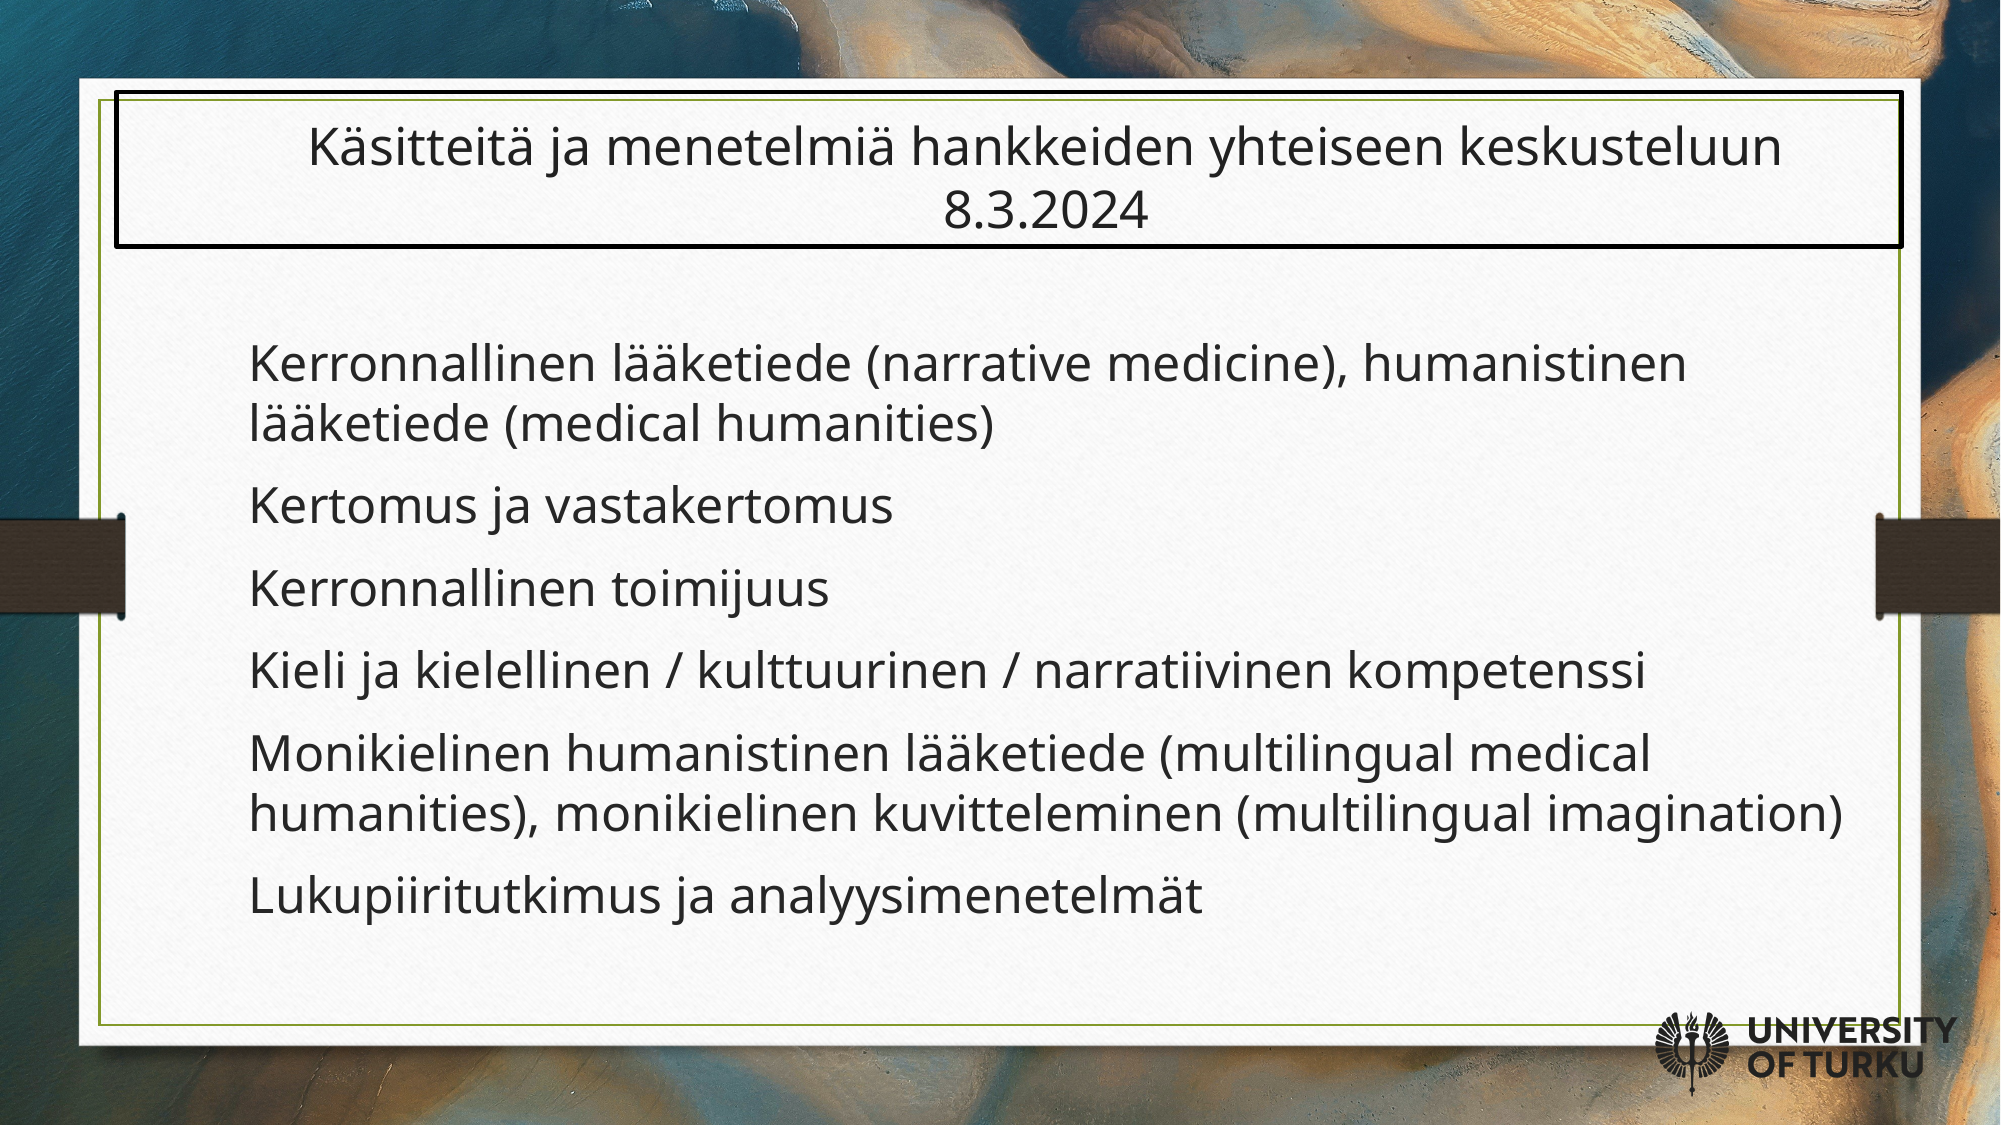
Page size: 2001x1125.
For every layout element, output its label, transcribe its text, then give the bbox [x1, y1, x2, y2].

list Kerronnallinen lääketiede (narrative medicine), humanistinen lääketiede (medical humanities) Kertomus ja vastakertomus Kerronnallinen toimijuus Kieli ja kielellinen / kulttuurinen / narratiivinen kompetenssi Monikielinen humanistinen lääketiede (multilingual medical humanities), monikielinen kuvitteleminen (multilingual imagination) Lukupiiritutkimus ja analyysimenetelmät [158, 324, 1902, 1125]
picture [0, 0, 2001, 1125]
title Käsitteitä ja menetelmiä hankkeiden yhteiseen keskusteluun 8.3.2024 [116, 91, 1902, 247]
